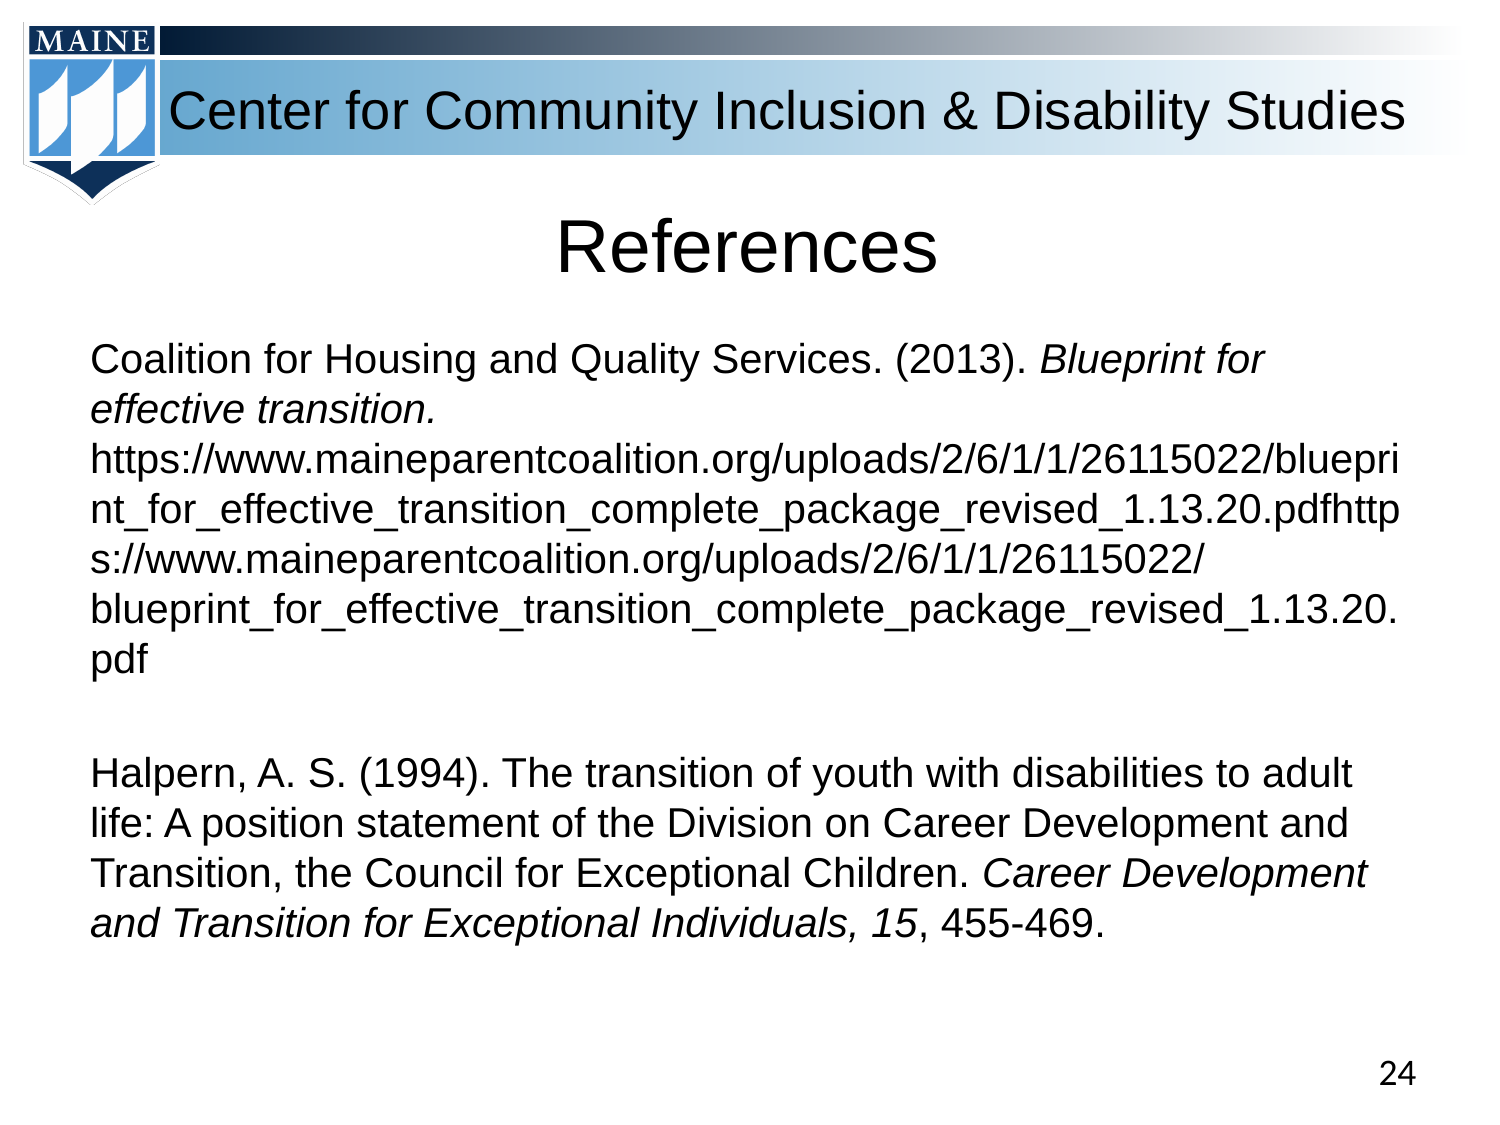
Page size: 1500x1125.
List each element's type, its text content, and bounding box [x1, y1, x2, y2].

list Coalition for Housing and Quality Services. (2013). Blueprint for effective transition. https://www.maineparentcoalition.org/uploads/2/6/1/1/26115022/blueprint_for_effective_transition_complete_package_revised_1.13.20.pdfhttps://www.maineparentcoalition.org/uploads/2/6/1/1/26115022/blueprint_for_effective_transition_complete_package_revised_1.13.20.pdf Halpern, A. S. (1994). The transition of youth with disabilities to adult life: A position statement of the Division on Career Development and Transition, the Council for Exceptional Children. Career Development and Transition for Exceptional Individuals, 15, 455-469. [75, 324, 1425, 1033]
title References [70, 202, 1424, 283]
picture [23, 22, 160, 205]
